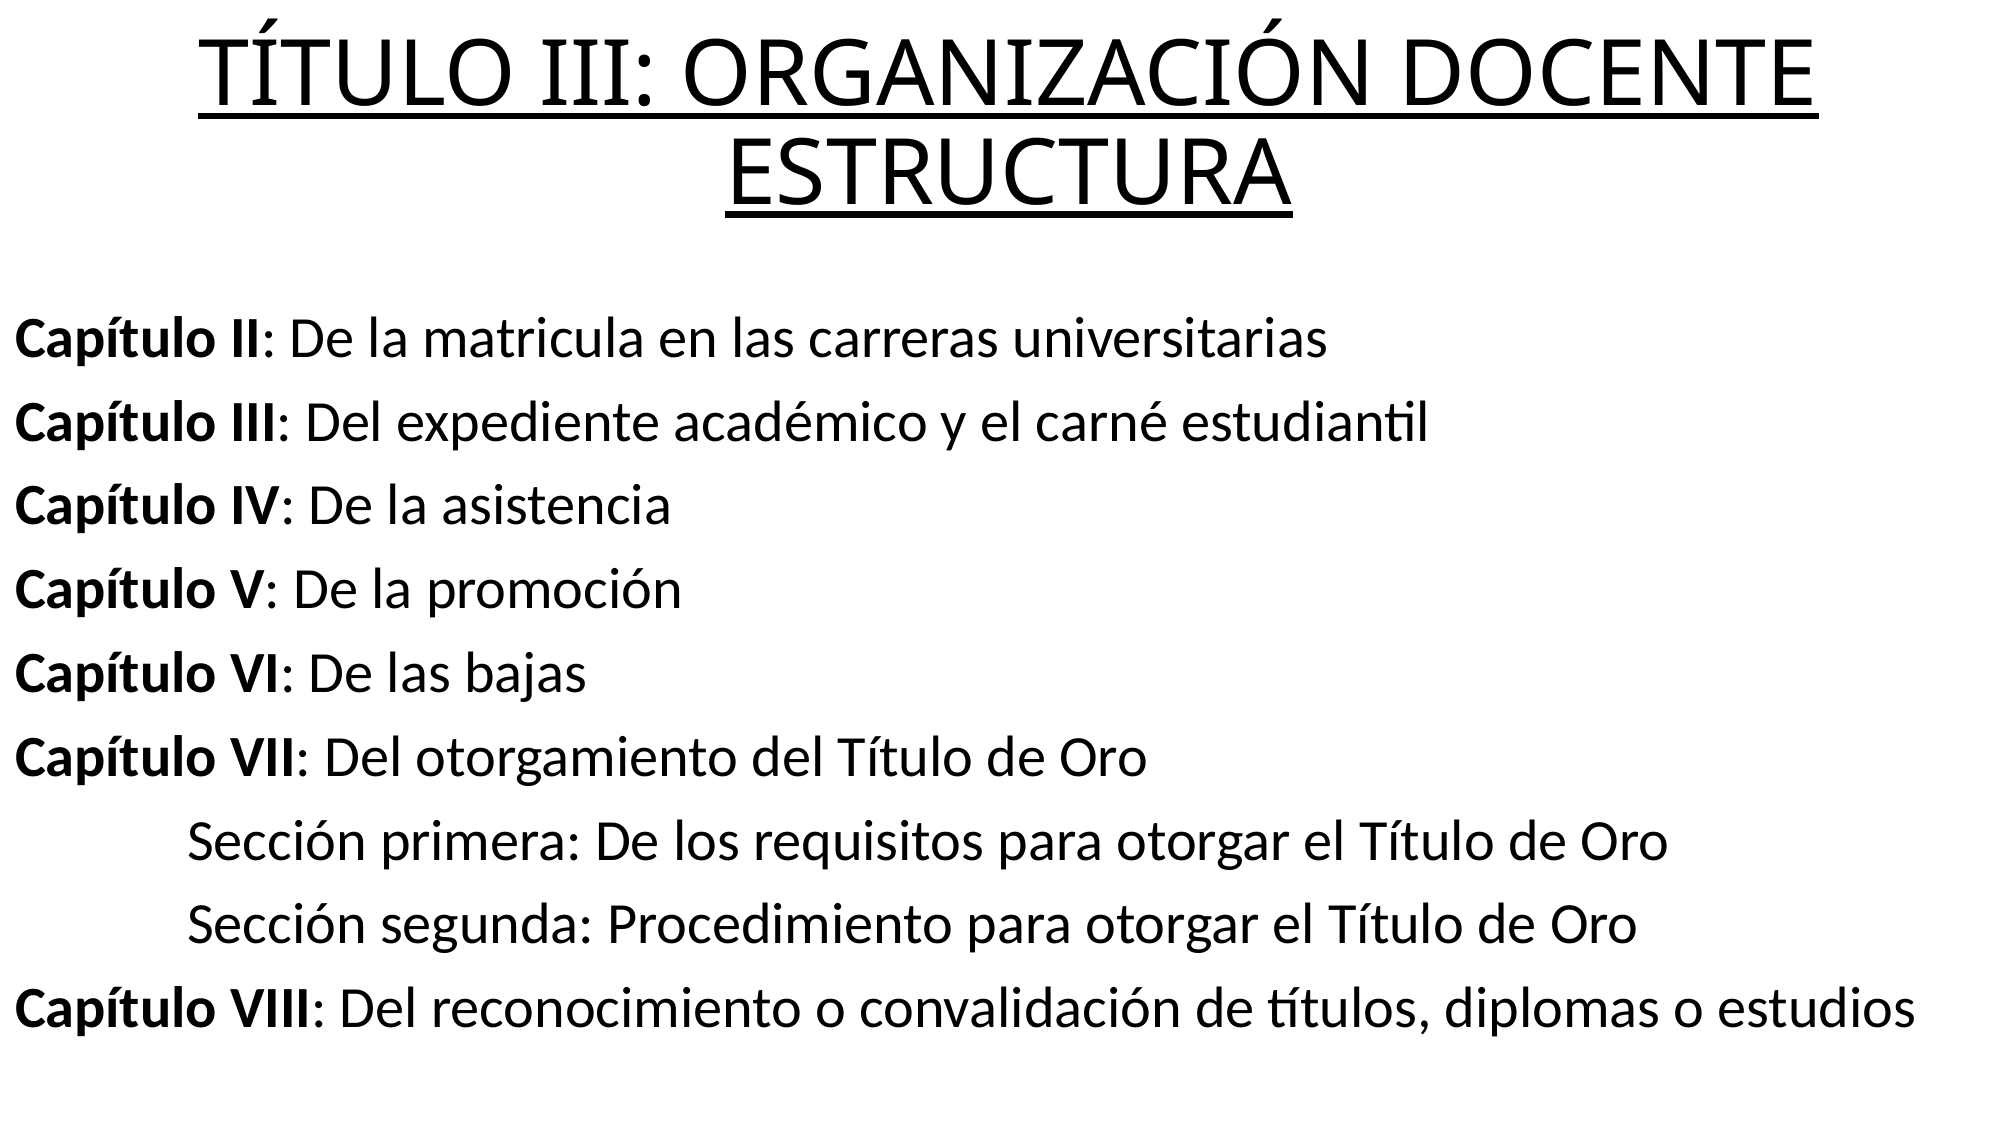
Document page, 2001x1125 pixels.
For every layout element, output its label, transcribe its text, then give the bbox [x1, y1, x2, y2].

title TÍTULO III: ORGANIZACIÓN DOCENTE ESTRUCTURA [17, 0, 2000, 251]
list Capítulo II: De la matricula en las carreras universitarias Capítulo III: Del expediente académico y el carné estudiantil Capítulo IV: De la asistencia Capítulo V: De la promoción Capítulo VI: De las bajas Capítulo VII: Del otorgamiento del Título de Oro Sección primera: De los requisitos para otorgar el Título de Oro Sección segunda: Procedimiento para otorgar el Título de Oro Capítulo VIII: Del reconocimiento o convalidación de títulos, diplomas o estudios [0, 299, 2000, 1125]
